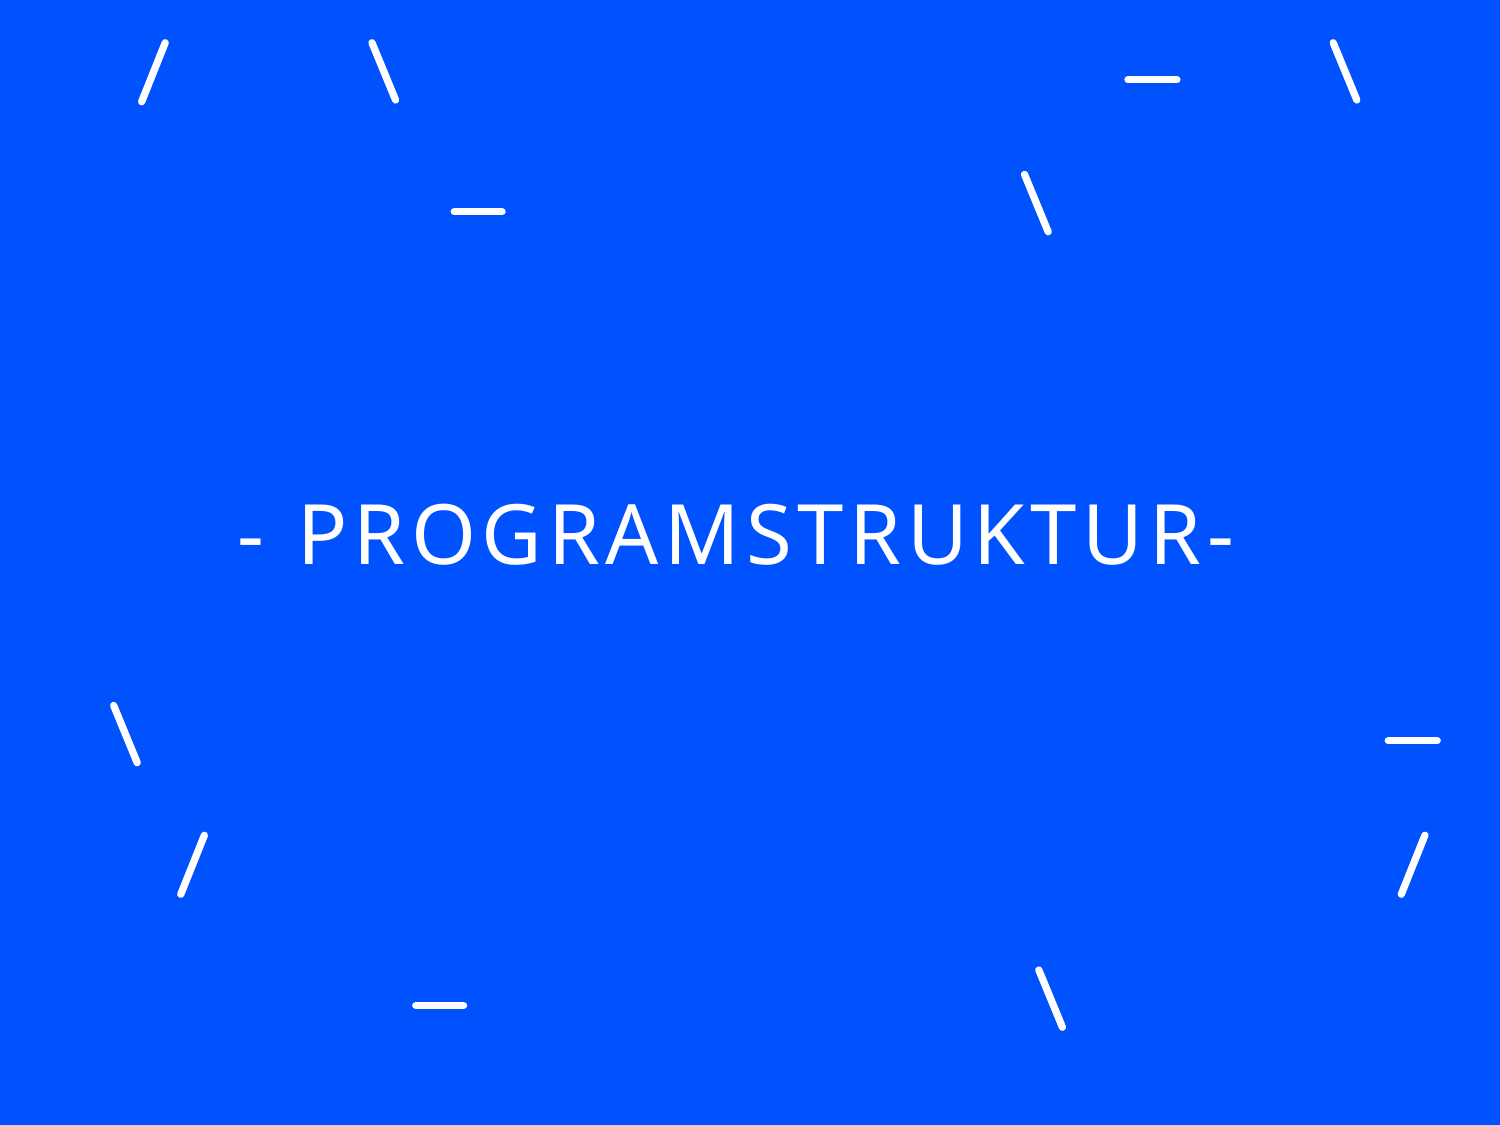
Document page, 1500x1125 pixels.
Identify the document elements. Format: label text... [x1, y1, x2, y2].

title - Programstruktur- [74, 380, 1425, 587]
